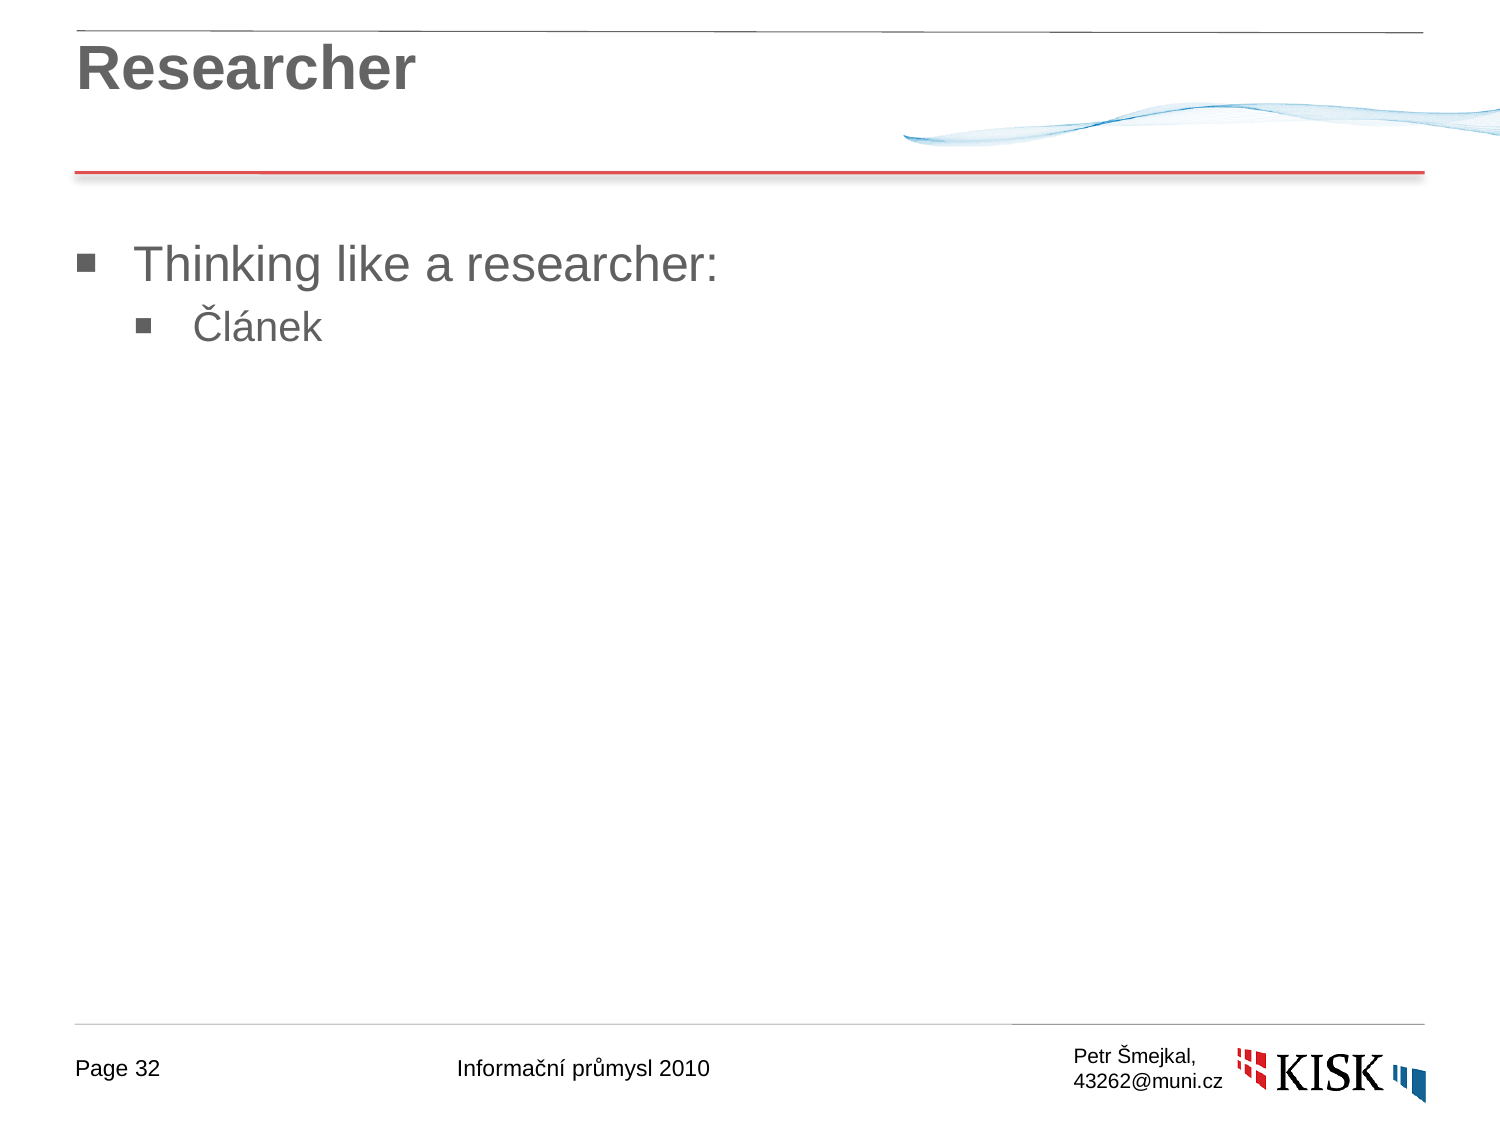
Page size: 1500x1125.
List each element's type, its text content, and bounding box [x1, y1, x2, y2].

list Thinking like a researcher: Článek [74, 231, 1426, 974]
title Researcher [76, 32, 1318, 175]
picture [1237, 1046, 1426, 1103]
picture [1318, 101, 1500, 149]
